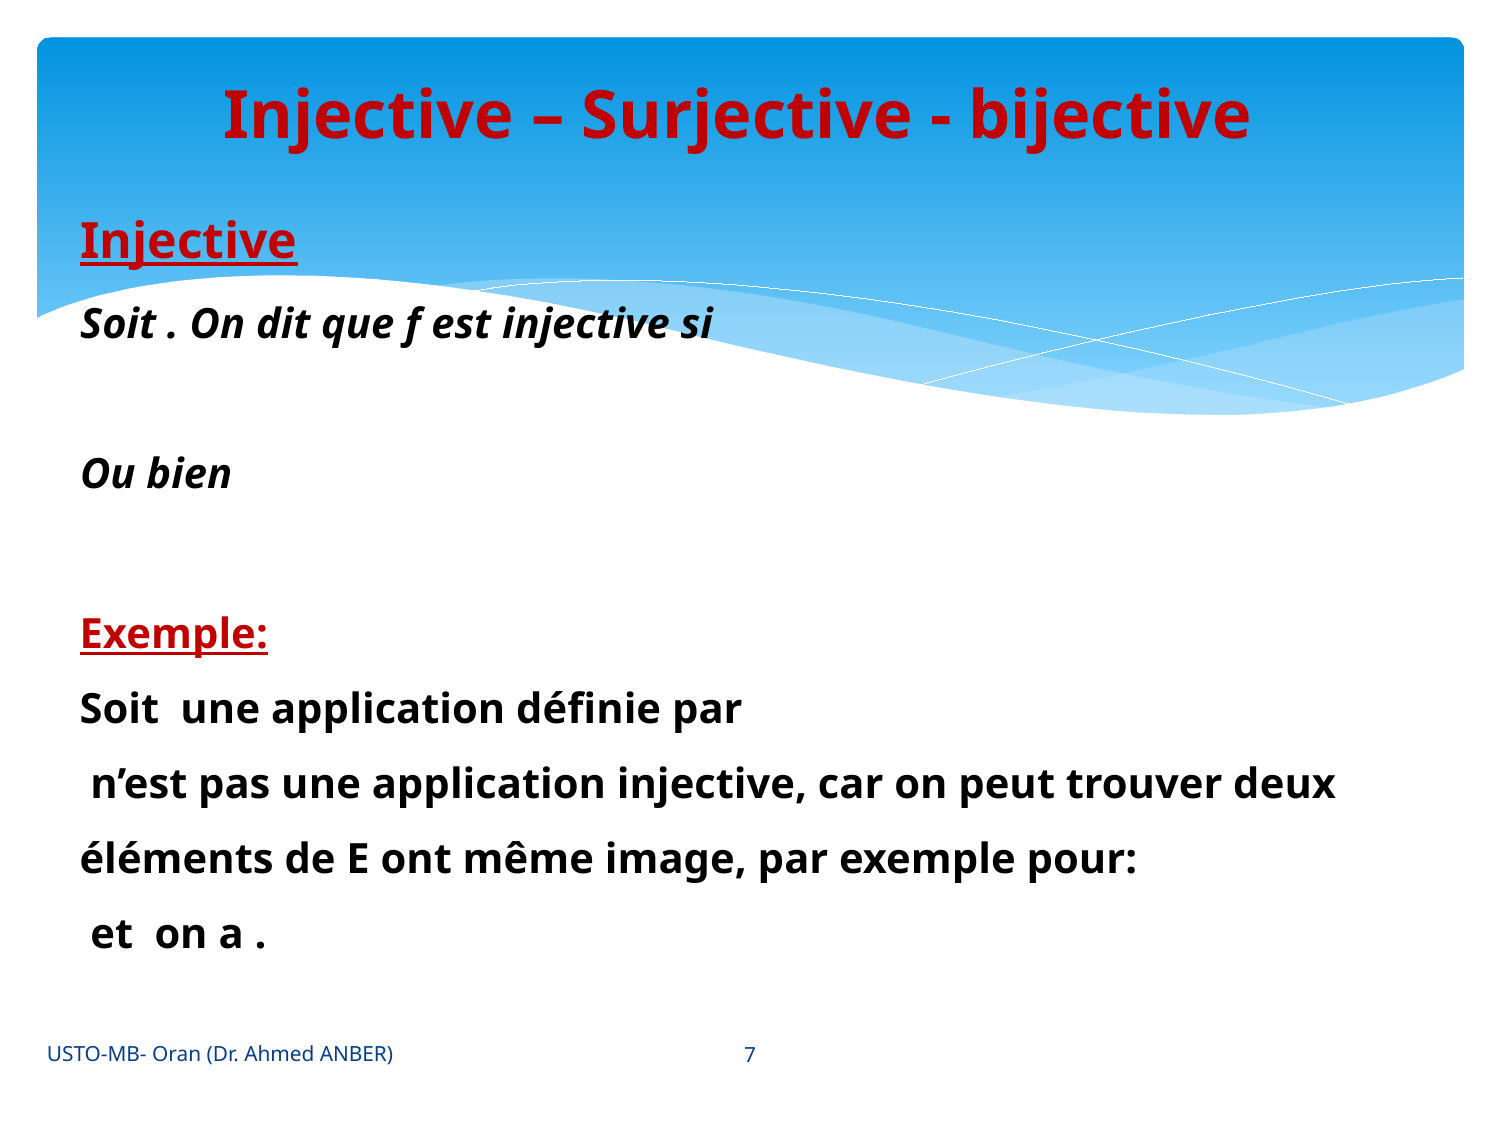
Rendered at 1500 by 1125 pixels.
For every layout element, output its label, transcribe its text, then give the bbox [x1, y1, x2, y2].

text_box Injective – Surjective - bijective [123, 64, 1353, 160]
footer USTO-MB- Oran (Dr. Ahmed ANBER) [31, 1023, 653, 1084]
slide_number 7 [654, 1025, 846, 1086]
